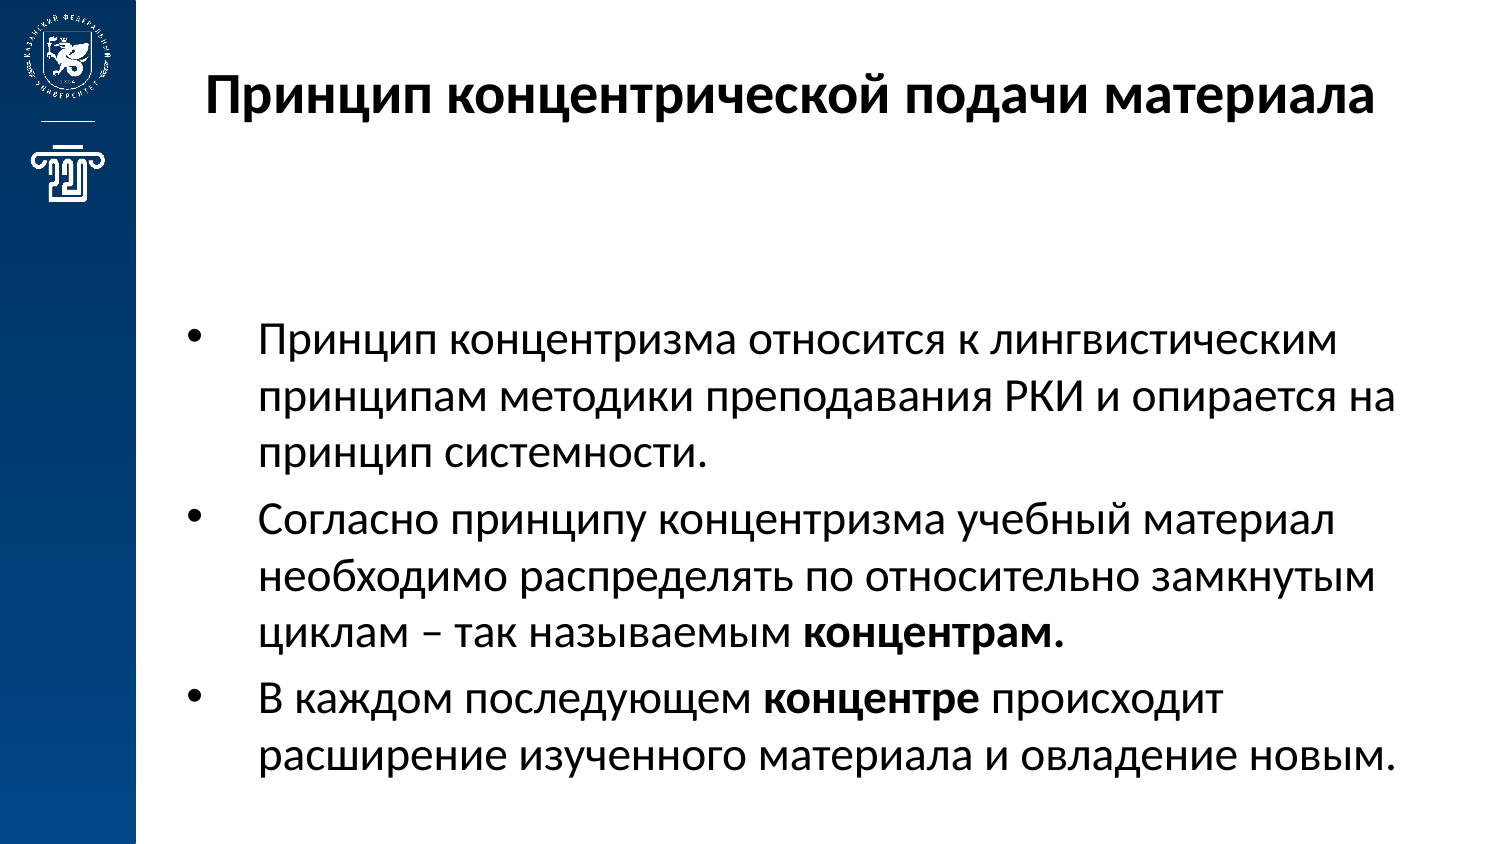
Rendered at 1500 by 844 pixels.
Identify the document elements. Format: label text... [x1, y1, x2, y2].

subtitle Принцип концентризма относится к лингвистическим принципам методики преподавания РКИ и опирается на принцип системности. Согласно принципу концентризма учебный материал необходимо распределять по относительно замкнутым циклам – так называемым концентрам. В каждом последующем концентре происходит расширение изученного материала и овладение новым. [171, 173, 1422, 800]
text_box [0, 0, 138, 844]
picture [24, 14, 112, 202]
title Принцип концентрической подачи материала [160, 66, 1436, 115]
